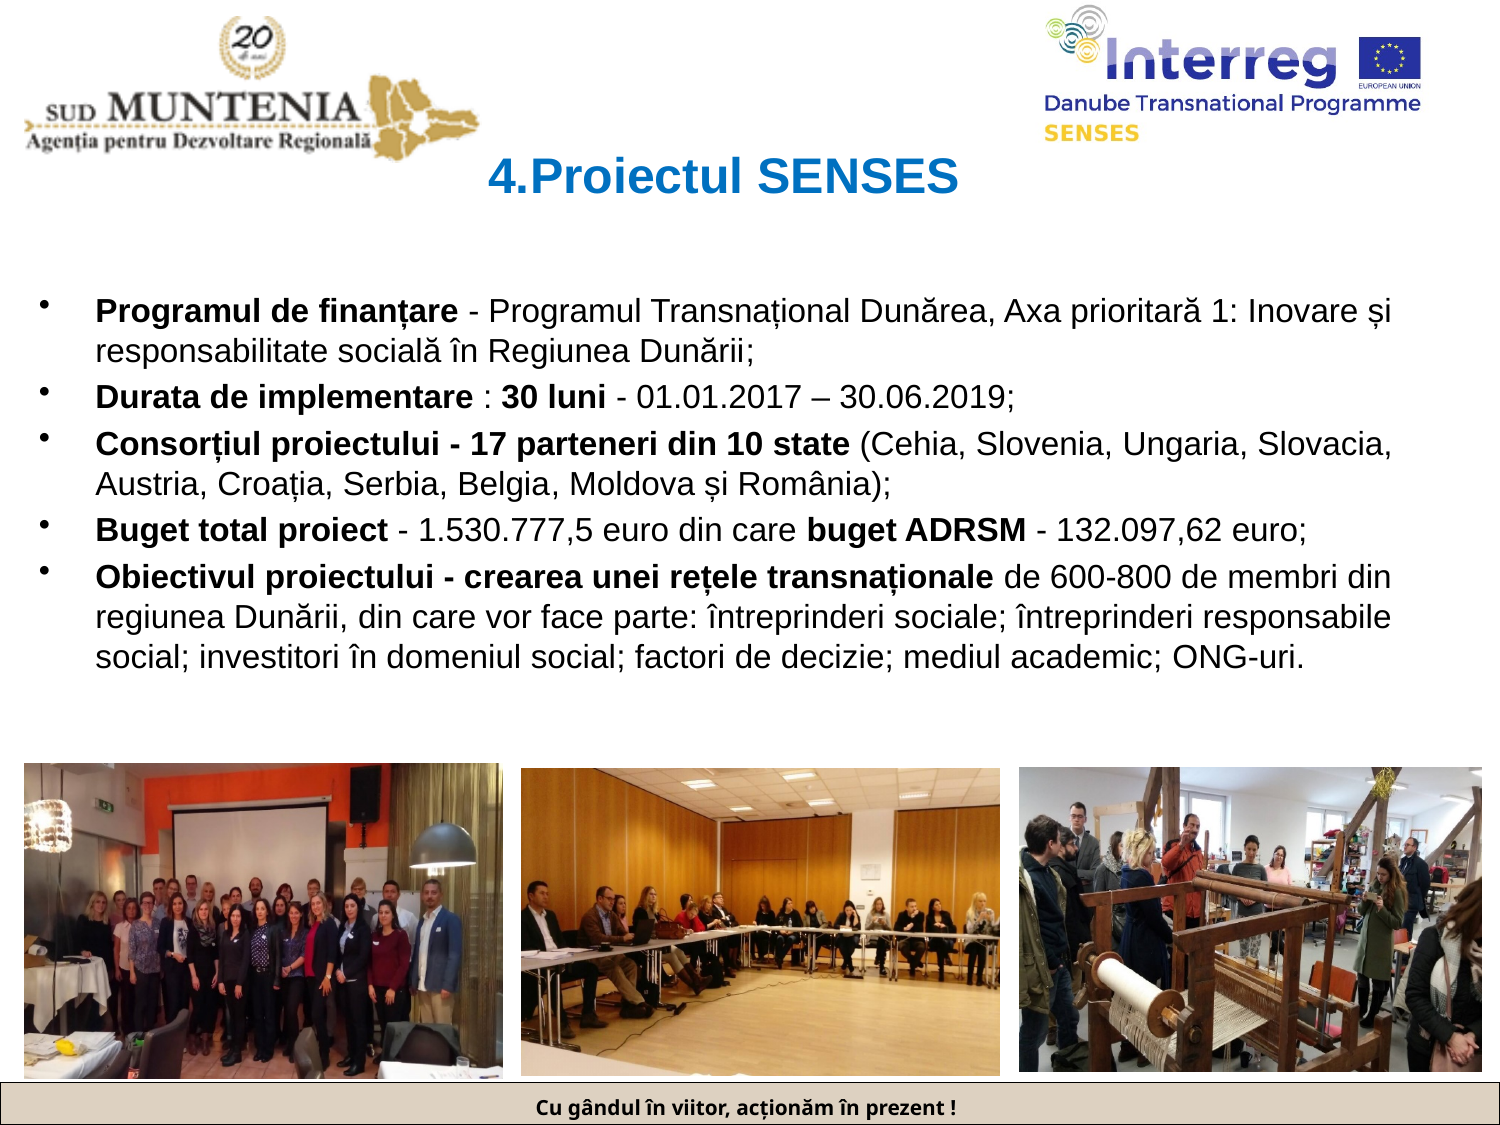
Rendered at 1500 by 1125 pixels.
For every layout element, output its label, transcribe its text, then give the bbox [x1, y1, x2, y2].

picture [1015, 1, 1441, 151]
picture [24, 16, 482, 163]
picture [1018, 767, 1482, 1072]
picture [23, 762, 503, 1079]
list Programul de finanțare - Programul Transnațional Dunărea, Axa prioritară 1: Inovare și responsabilitate socială în Regiunea Dunării; Durata de implementare : 30 luni - 01.01.2017 – 30.06.2019; Consorțiul proiectului - 17 parteneri din 10 state (Cehia, Slovenia, Ungaria, Slovacia, Austria, Croația, Serbia, Belgia, Moldova și România); Buget total proiect - 1.530.777,5 euro din care buget ADRSM - 132.097,62 euro; Obiectivul proiectului - crearea unei rețele transnaționale de 600-800 de membri din regiunea Dunării, din care vor face parte: întreprinderi sociale; întreprinderi responsabile social; investitori în domeniul social; factori de decizie; mediul academic; ONG-uri. [23, 229, 1487, 1048]
title 4.Proiectul SENSES [112, 136, 1351, 212]
picture [521, 768, 1000, 1076]
